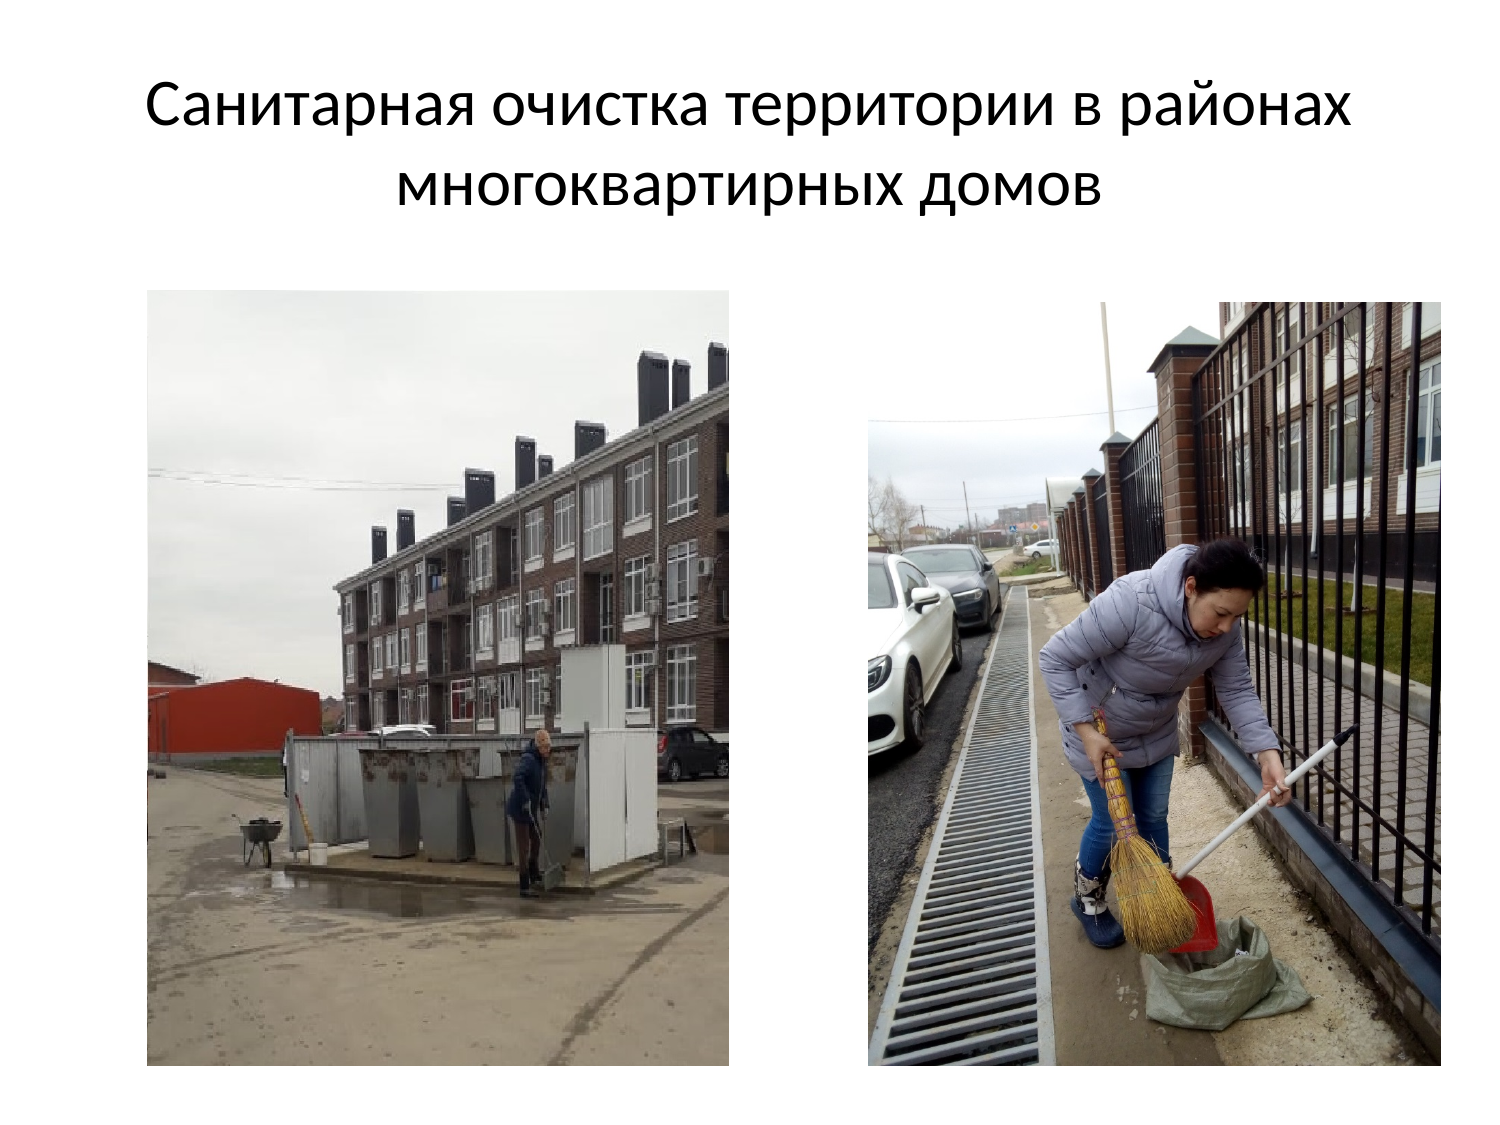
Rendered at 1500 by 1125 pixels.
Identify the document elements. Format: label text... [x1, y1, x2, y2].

title Санитарная очистка территории в районах многоквартирных домов [75, 45, 1425, 233]
picture [867, 302, 1441, 1067]
picture [147, 290, 730, 1067]
